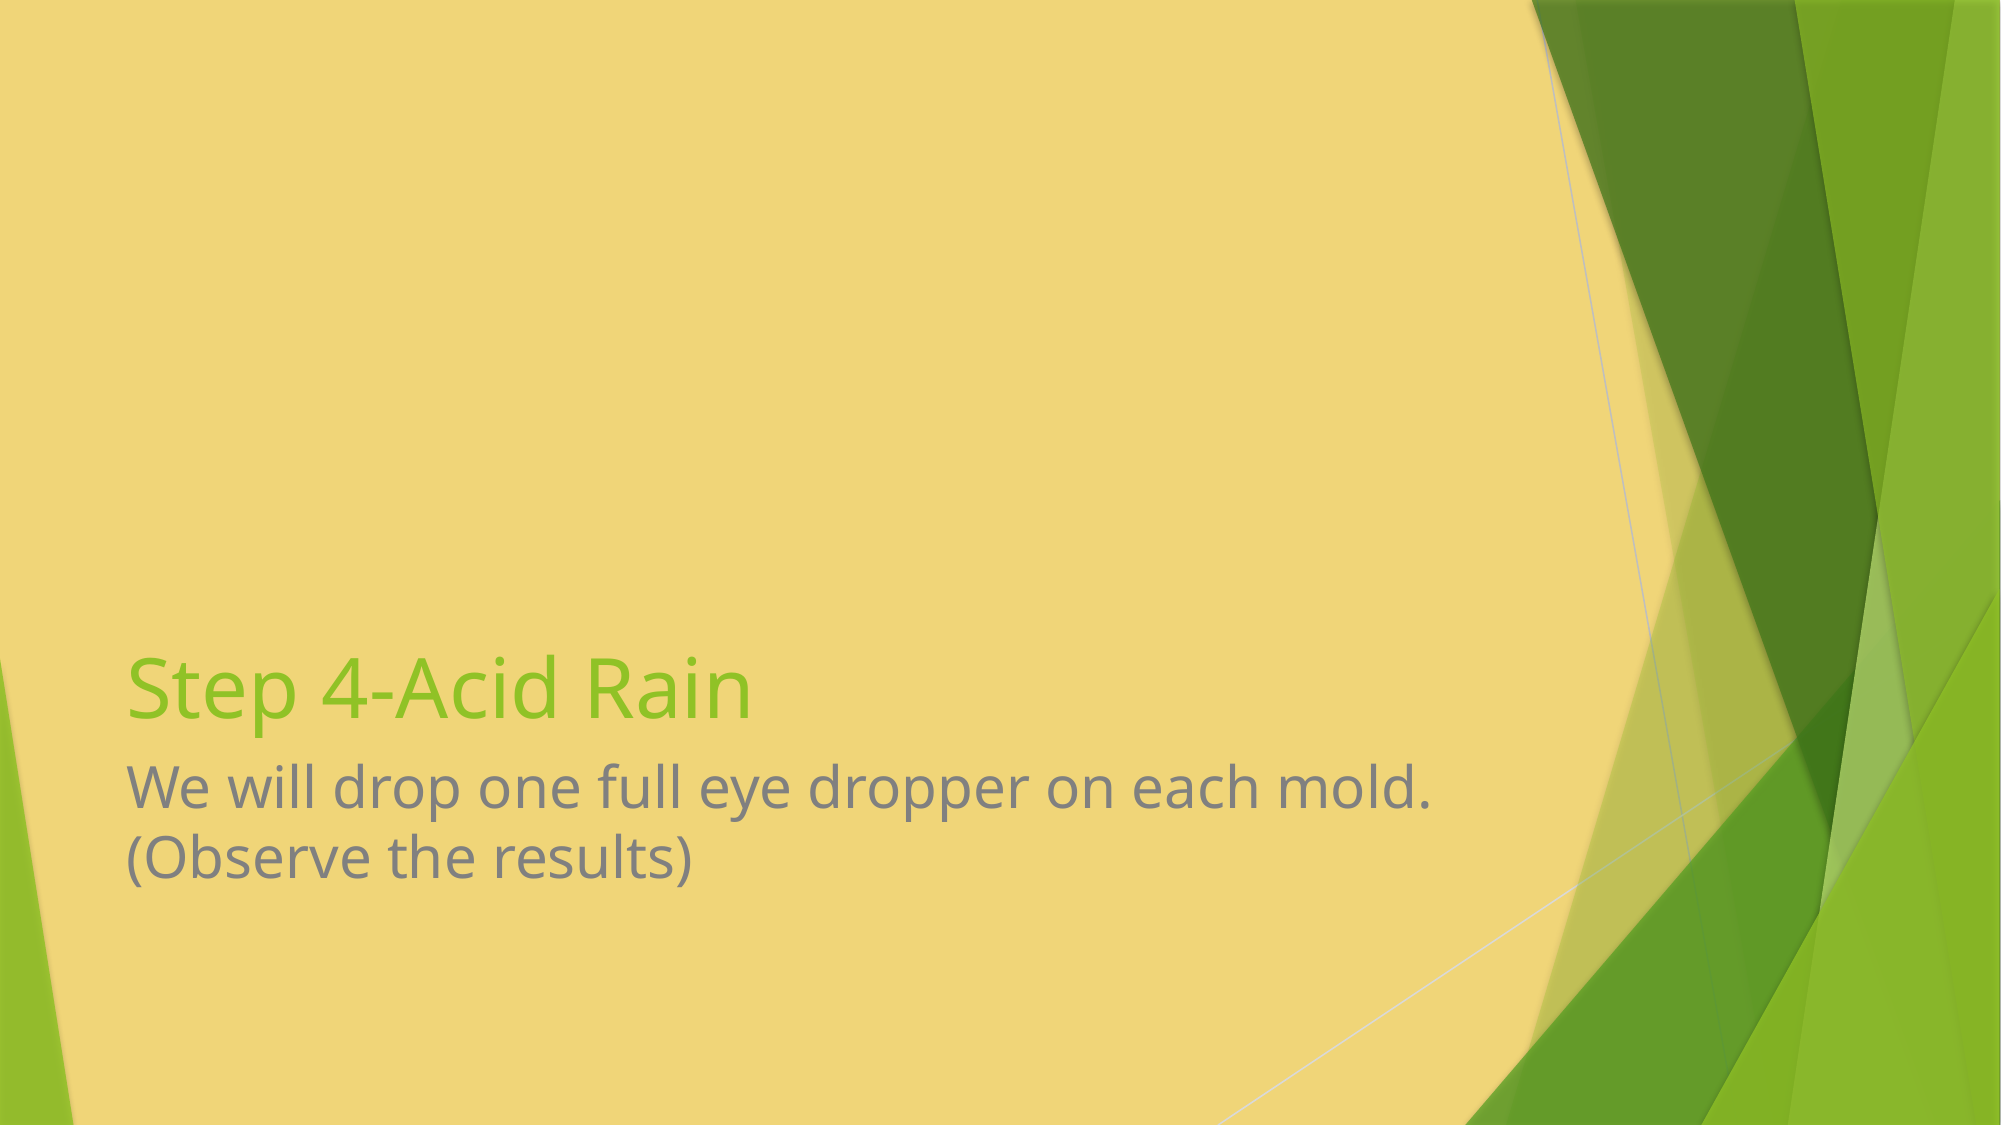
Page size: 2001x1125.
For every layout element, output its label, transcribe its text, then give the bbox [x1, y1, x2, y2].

title Step 4-Acid Rain [111, 443, 1522, 742]
list We will drop one full eye dropper on each mold. (Observe the results) [111, 742, 1522, 884]
